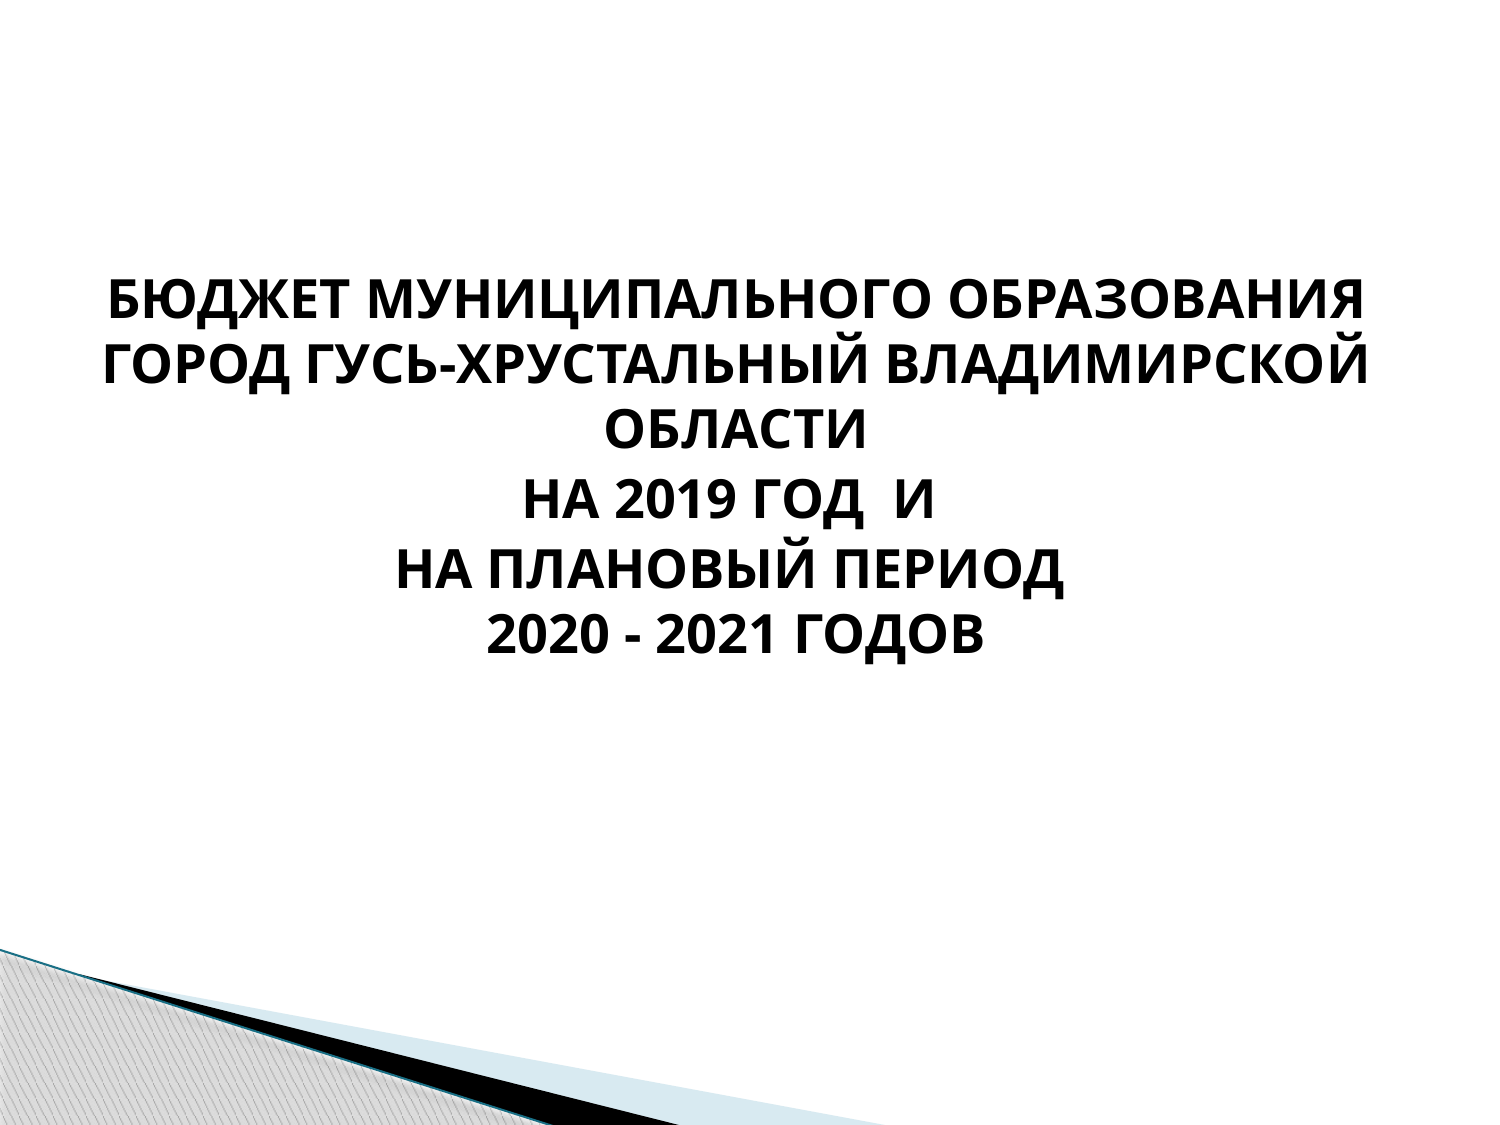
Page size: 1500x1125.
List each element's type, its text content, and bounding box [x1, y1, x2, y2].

list БЮДЖЕТ МУНИЦИПАЛЬНОГО ОБРАЗОВАНИЯ ГОРОД ГУСЬ-ХРУСТАЛЬНЫЙ ВЛАДИМИРСКОЙ ОБЛАСТИ НА 2019 ГОД И НА ПЛАНОВЫЙ ПЕРИОД 2020 - 2021 ГОДОВ [53, 255, 1404, 716]
